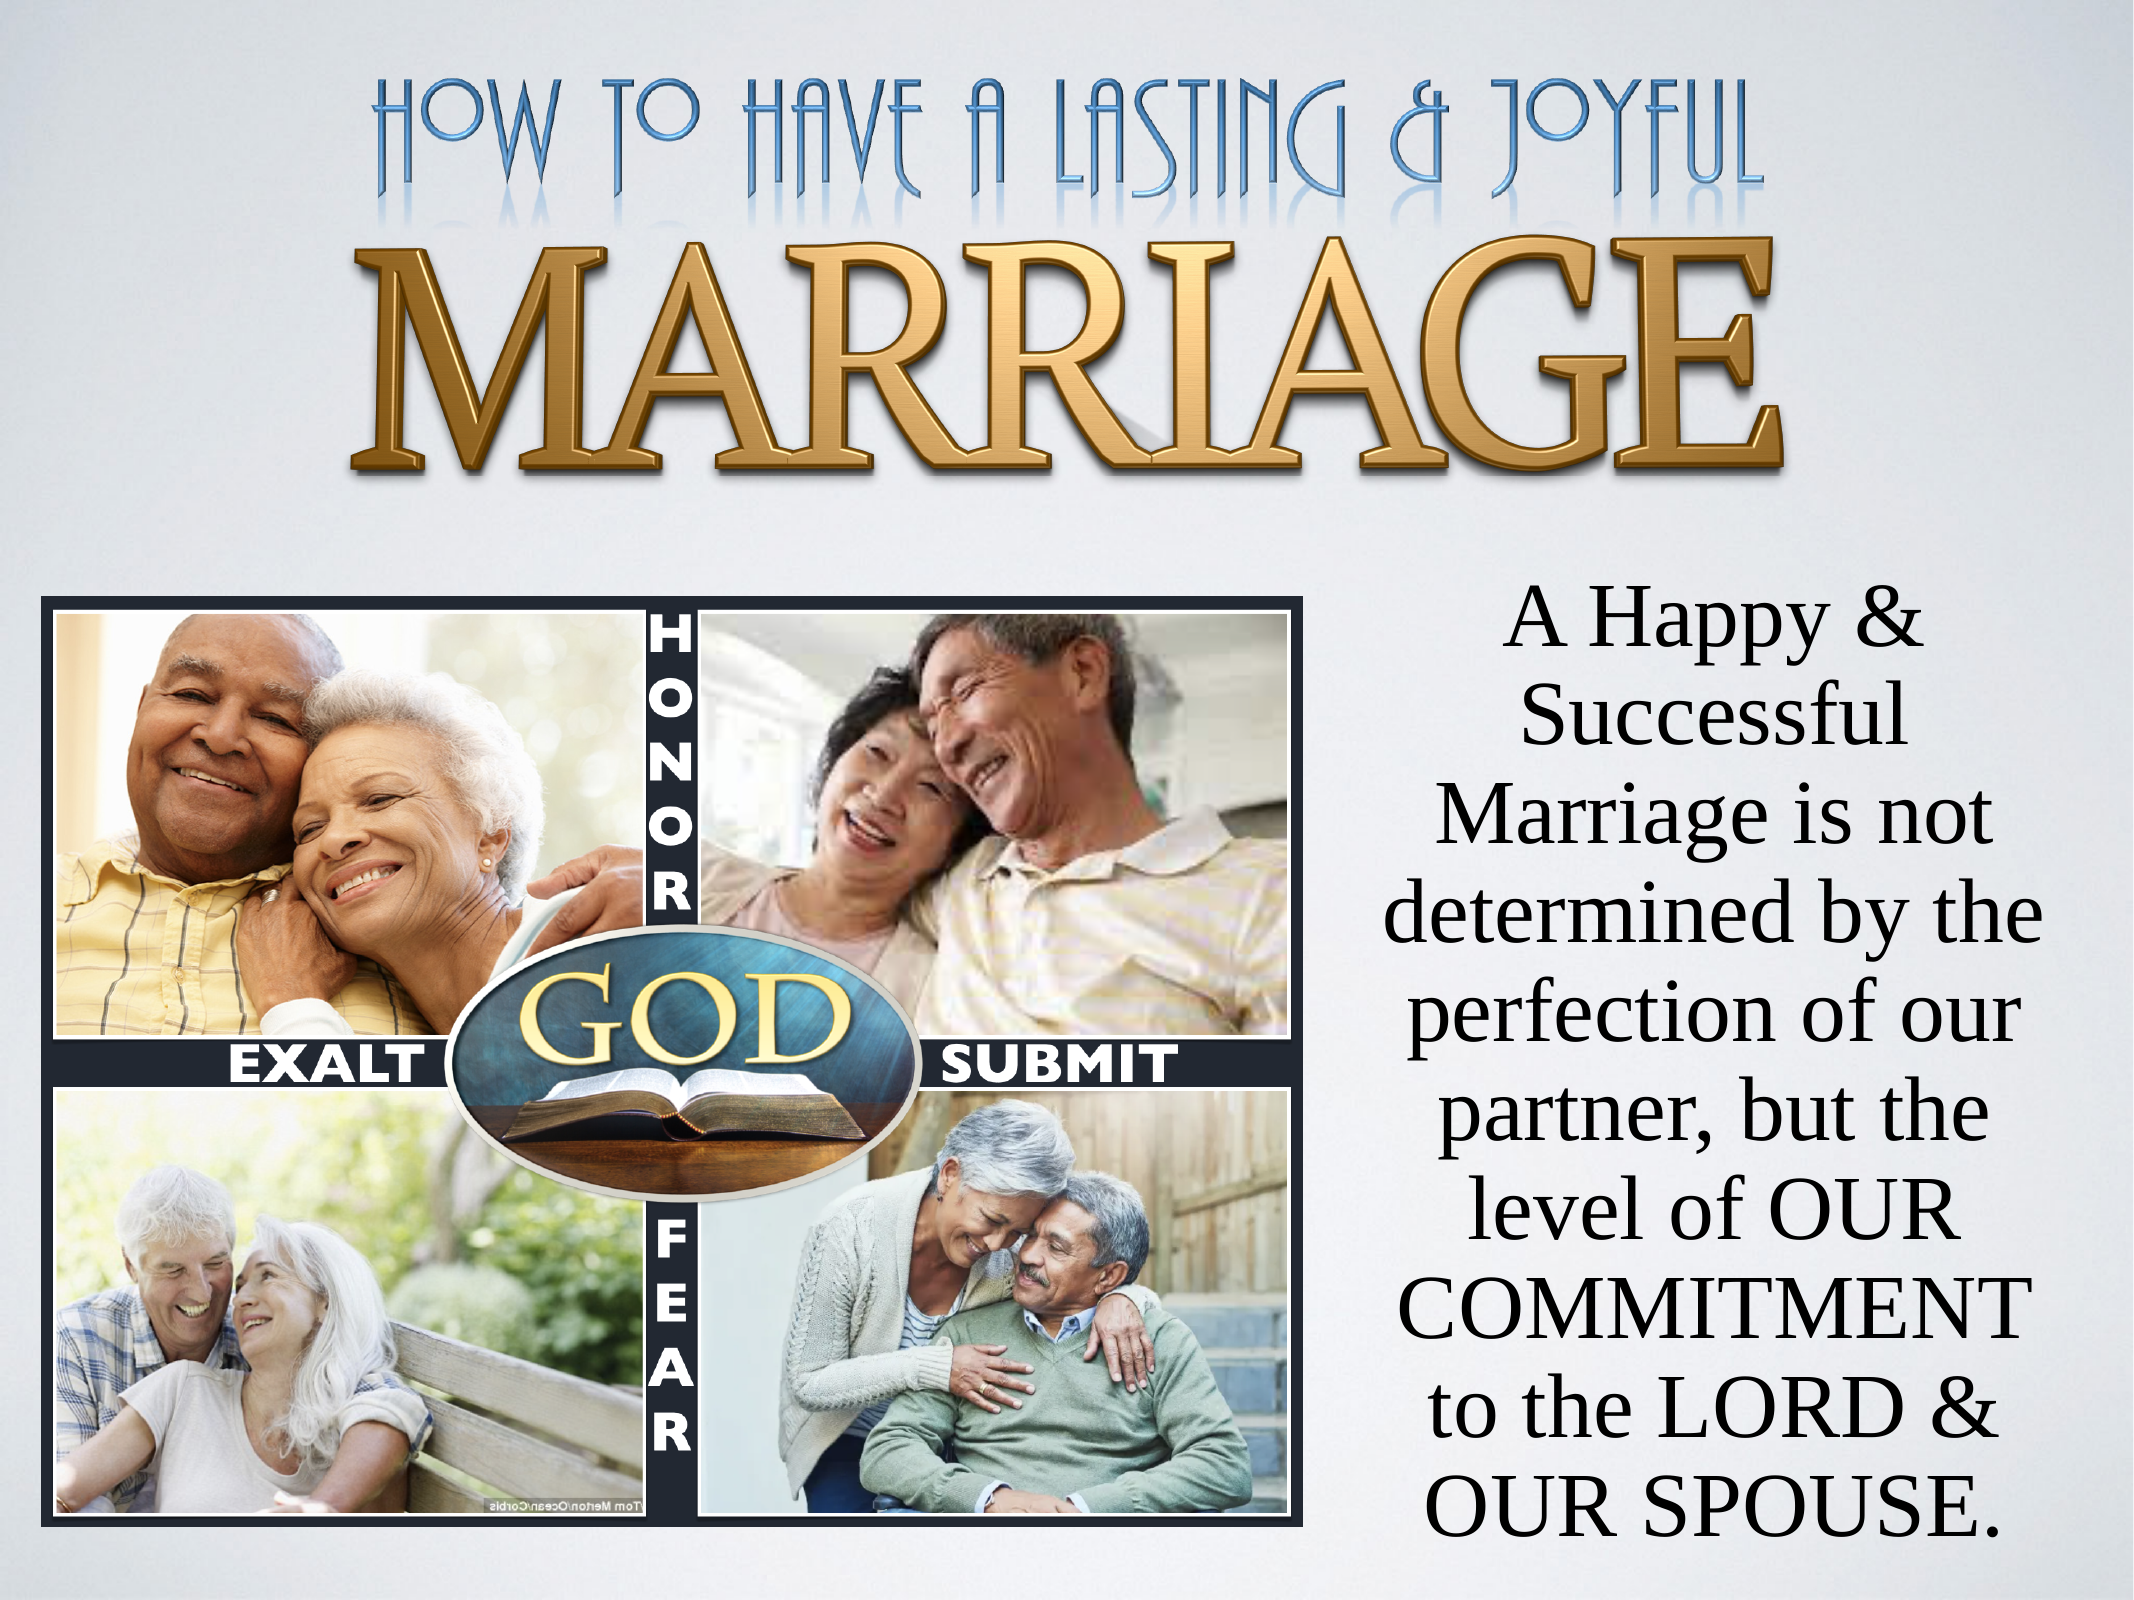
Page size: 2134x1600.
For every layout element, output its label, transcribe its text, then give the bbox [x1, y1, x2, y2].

text_box A Happy & Successful Marriage is not determined by the perfection of our partner, but the level of OUR COMMITMENT to the LORD & OUR SPOUSE. [1361, 558, 2068, 1565]
picture [0, 0, 2134, 1600]
